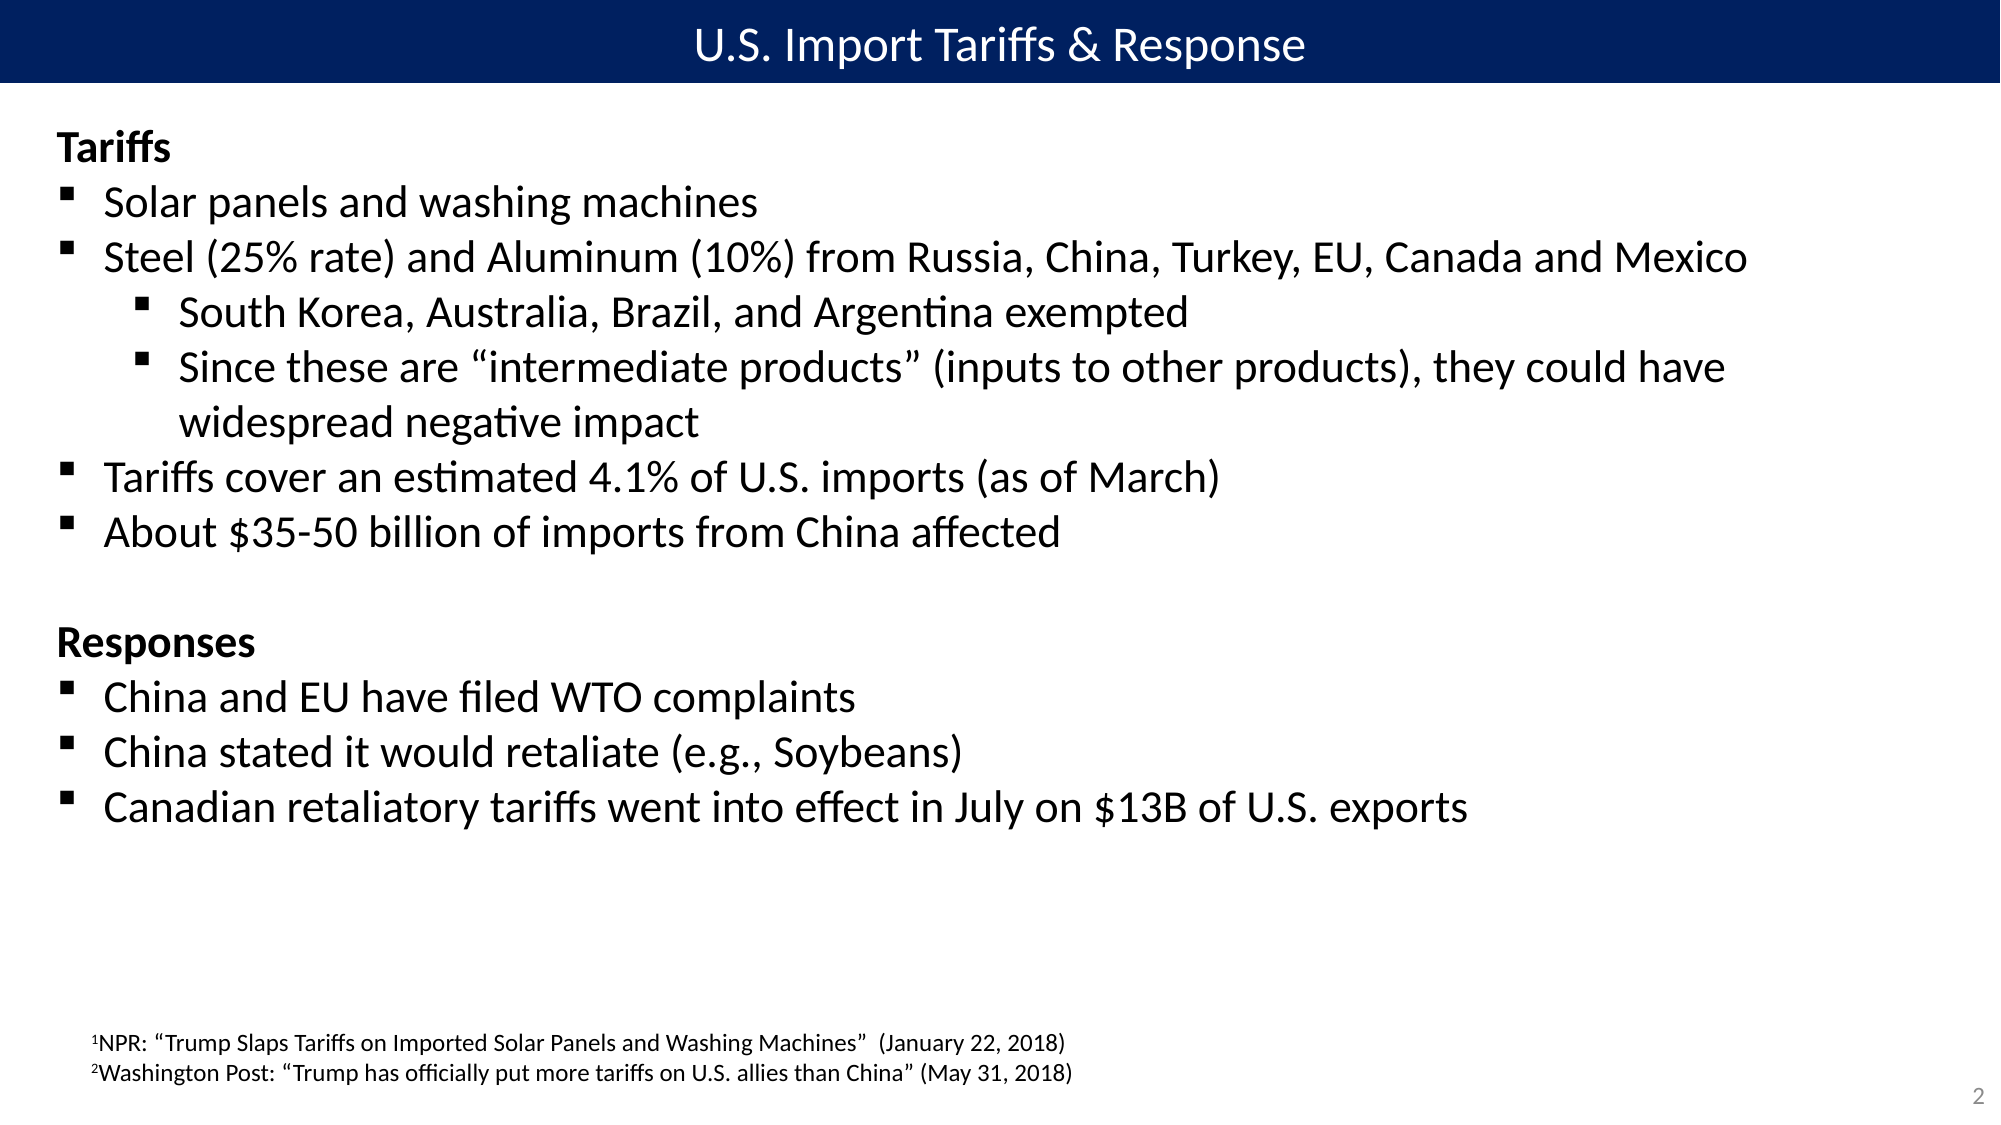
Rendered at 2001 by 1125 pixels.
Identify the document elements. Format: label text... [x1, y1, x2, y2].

slide_number 2 [1550, 1065, 2000, 1125]
text_box Tariffs Solar panels and washing machines Steel (25% rate) and Aluminum (10%) from Russia, China, Turkey, EU, Canada and Mexico South Korea, Australia, Brazil, and Argentina exempted Since these are “intermediate products” (inputs to other products), they could have widespread negative impact Tariffs cover an estimated 4.1% of U.S. imports (as of March) About $35-50 billion of imports from China affected Responses China and EU have filed WTO complaints China stated it would retaliate (e.g., Soybeans) Canadian retaliatory tariffs went into effect in July on $13B of U.S. exports [41, 109, 1958, 839]
text_box 1NPR: “Trump Slaps Tariffs on Imported Solar Panels and Washing Machines” (January 22, 2018) 2Washington Post: “Trump has officially put more tariffs on U.S. allies than China” (May 31, 2018) [76, 1019, 1090, 1094]
text_box U.S. Import Tariffs & Response [0, 0, 2000, 83]
